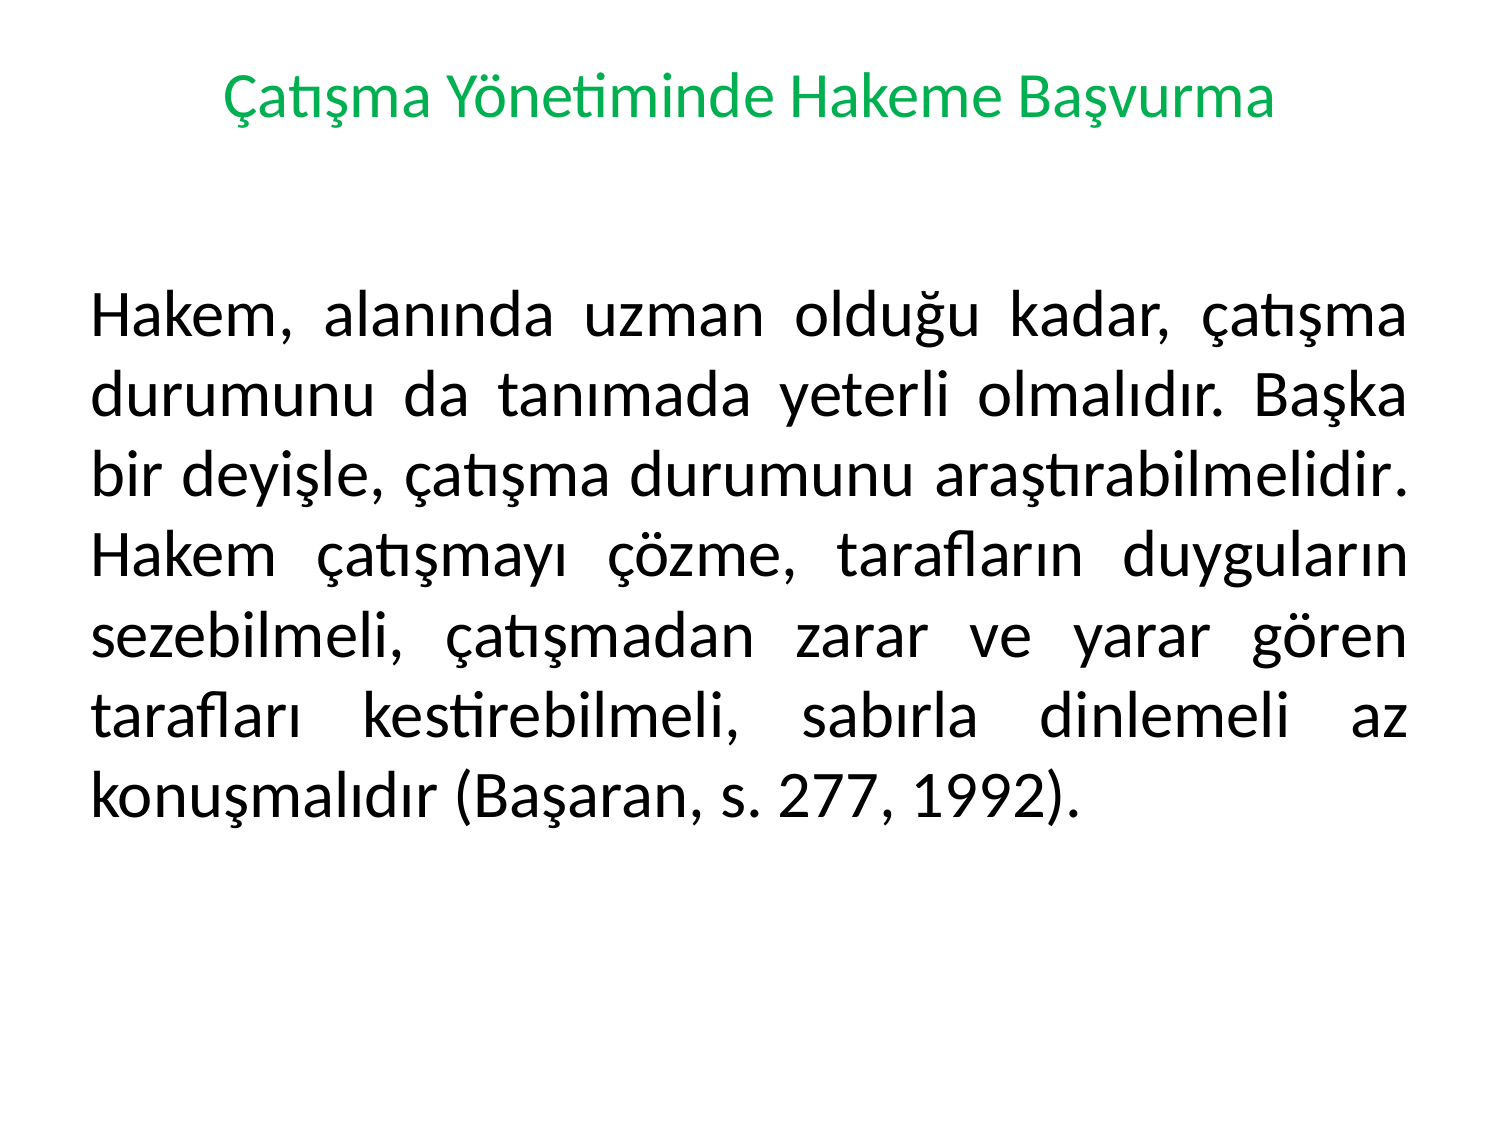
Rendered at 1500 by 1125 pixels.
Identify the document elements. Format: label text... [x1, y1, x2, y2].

title Çatışma Yönetiminde Hakeme Başvurma [75, 45, 1425, 233]
list Hakem, alanında uzman olduğu kadar, çatışma durumunu da tanımada yeterli olmalıdır. Başka bir deyişle, çatışma durumunu araştırabilmelidir. Hakem çatışmayı çözme, tarafların duyguların sezebilmeli, çatışmadan zarar ve yarar gören tarafları kestirebilmeli, sabırla dinlemeli az konuşmalıdır (Başaran, s. 277, 1992). [75, 262, 1425, 858]
